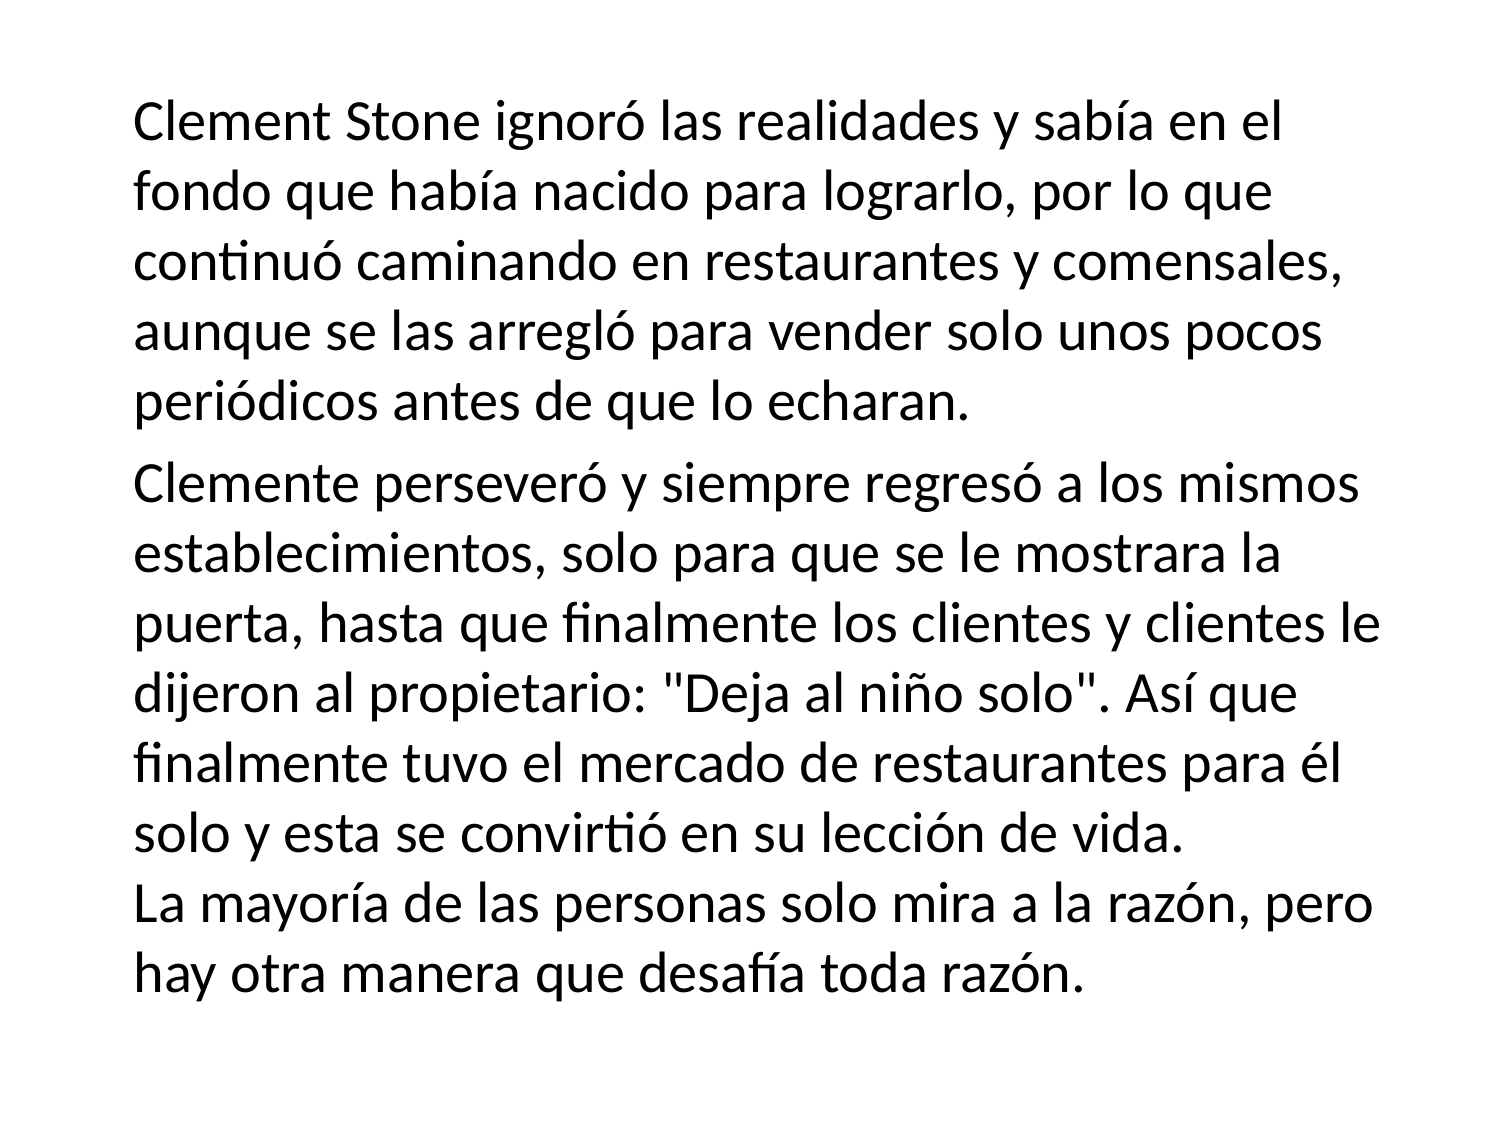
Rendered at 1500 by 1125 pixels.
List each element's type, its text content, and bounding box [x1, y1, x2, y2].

list Clement Stone ignoró las realidades y sabía en el fondo que había nacido para lograrlo, por lo que continuó caminando en restaurantes y comensales, aunque se las arregló para vender solo unos pocos periódicos antes de que lo echaran. Clemente perseveró y siempre regresó a los mismos establecimientos, solo para que se le mostrara la puerta, hasta que finalmente los clientes y clientes le dijeron al propietario: "Deja al niño solo". Así que finalmente tuvo el mercado de restaurantes para él solo y esta se convirtió en su lección de vida. La mayoría de las personas solo mira a la razón, pero hay otra manera que desafía toda razón. [62, 75, 1413, 1038]
